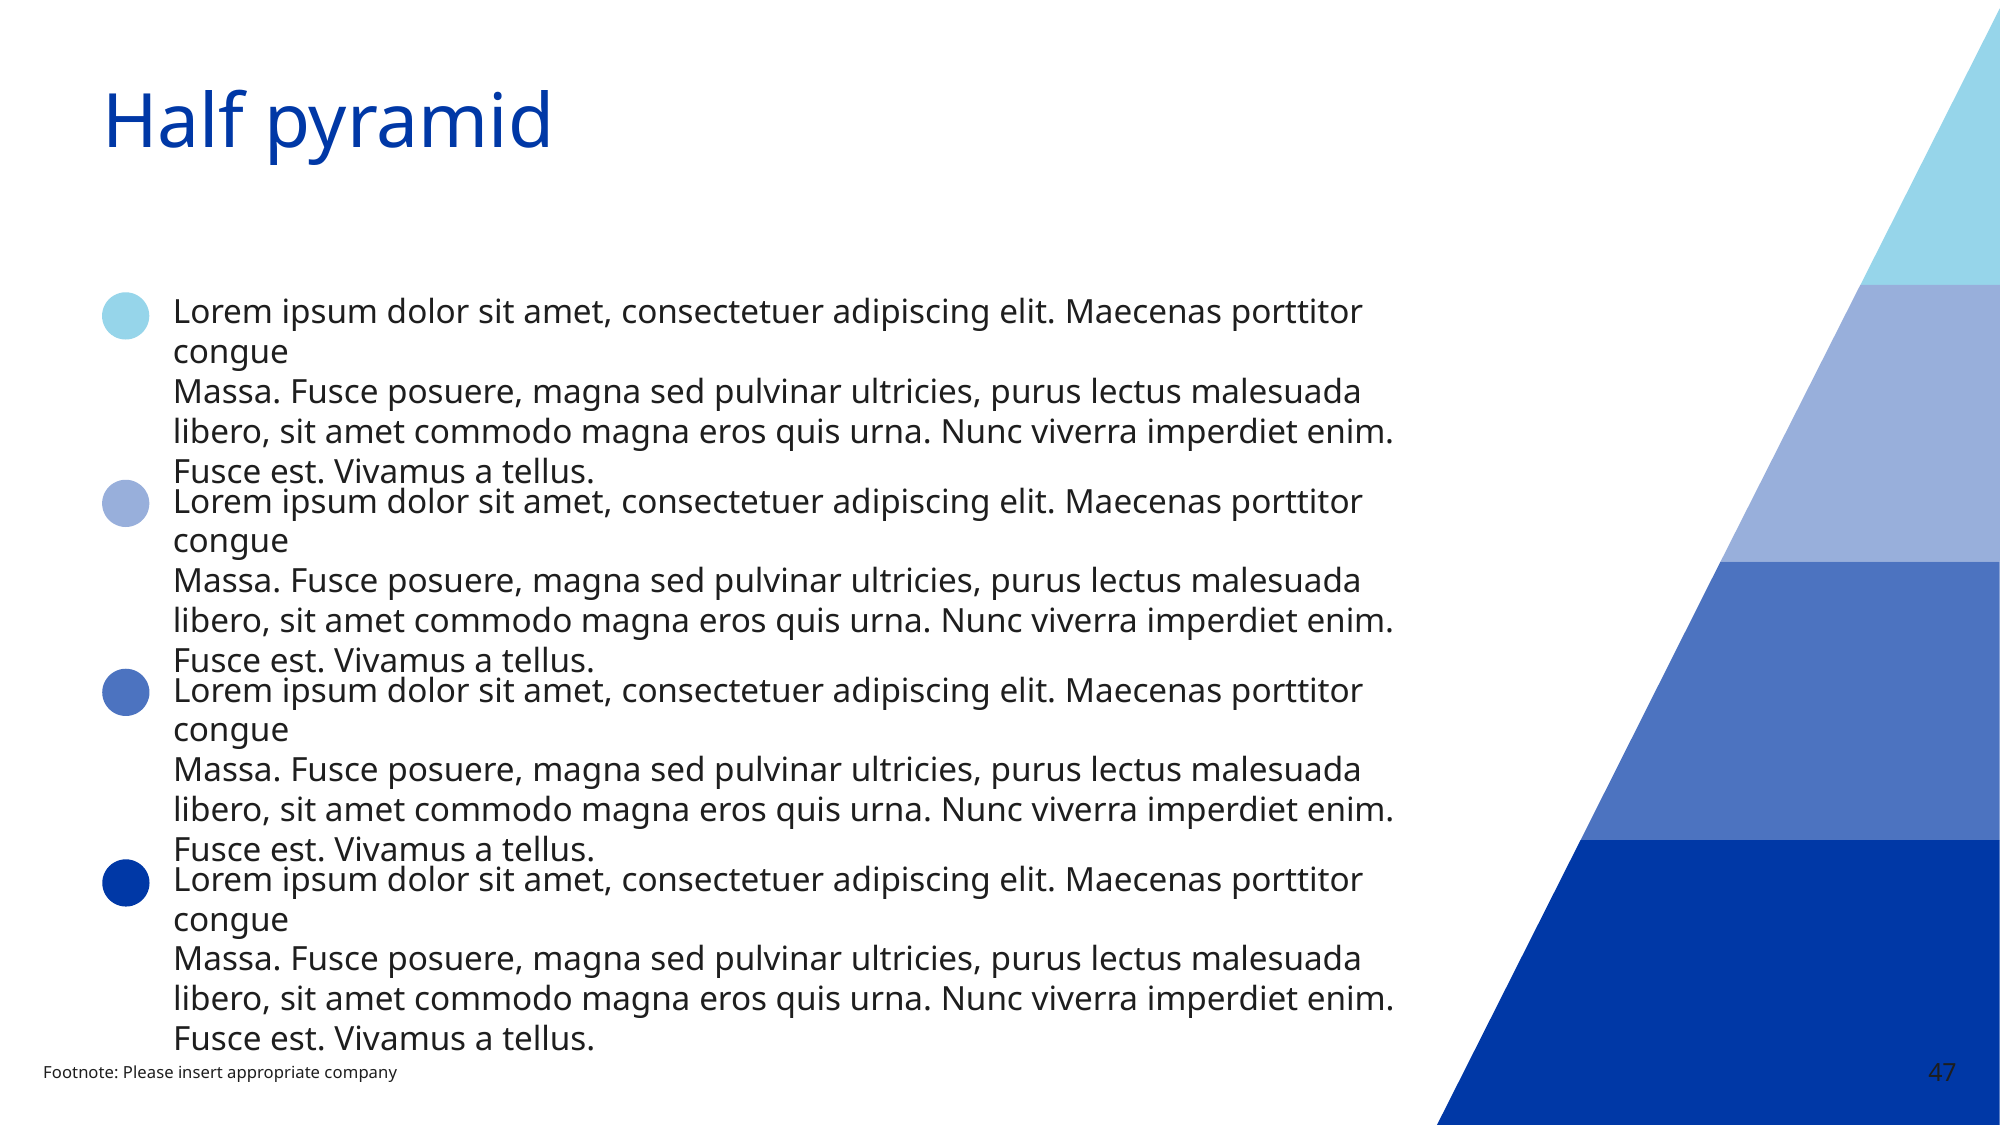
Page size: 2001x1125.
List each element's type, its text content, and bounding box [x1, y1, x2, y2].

title Half pyramid [102, 90, 1438, 232]
text_box [100, 857, 152, 909]
text_box [1579, 559, 2000, 838]
text_box Lorem ipsum dolor sit amet, consectetuer adipiscing elit. Maecenas porttitor congue Massa. Fusce posuere, magna sed pulvinar ultricies, purus lectus malesuada libero, sit amet commodo magna eros quis urna. Nunc viverra imperdiet enim. Fusce est. Vivamus a tellus. [172, 479, 1426, 657]
slide_number 47 [1874, 1064, 1957, 1083]
footer Footnote: Please insert appropriate company [43, 1064, 811, 1083]
text_box [99, 290, 152, 342]
text_box [1719, 282, 2000, 559]
text_box [100, 477, 152, 530]
text_box [100, 666, 152, 719]
text_box Lorem ipsum dolor sit amet, consectetuer adipiscing elit. Maecenas porttitor congue Massa. Fusce posuere, magna sed pulvinar ultricies, purus lectus malesuada libero, sit amet commodo magna eros quis urna. Nunc viverra imperdiet enim. Fusce est. Vivamus a tellus. [173, 857, 1426, 1035]
text_box [1435, 837, 2000, 1125]
text_box Lorem ipsum dolor sit amet, consectetuer adipiscing elit. Maecenas porttitor congue Massa. Fusce posuere, magna sed pulvinar ultricies, purus lectus malesuada libero, sit amet commodo magna eros quis urna. Nunc viverra imperdiet enim. Fusce est. Vivamus a tellus. [172, 290, 1426, 468]
text_box Lorem ipsum dolor sit amet, consectetuer adipiscing elit. Maecenas porttitor congue Massa. Fusce posuere, magna sed pulvinar ultricies, purus lectus malesuada libero, sit amet commodo magna eros quis urna. Nunc viverra imperdiet enim. Fusce est. Vivamus a tellus. [173, 668, 1426, 846]
text_box [1859, 6, 2000, 282]
